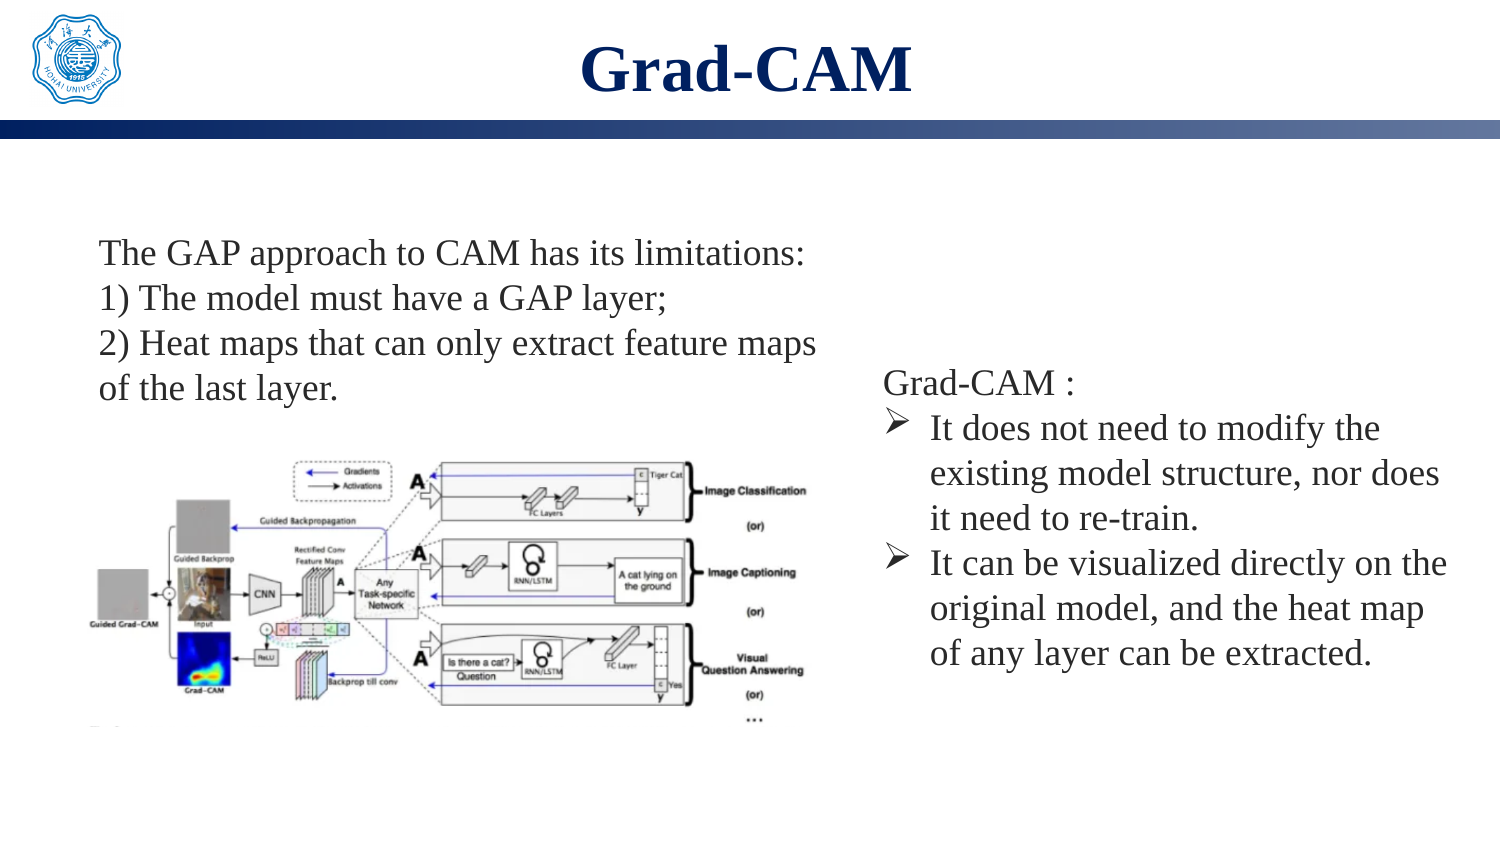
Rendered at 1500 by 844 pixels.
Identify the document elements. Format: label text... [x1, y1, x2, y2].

title Grad-CAM [11, 17, 1483, 112]
text_box Grad-CAM : It does not need to modify the existing model structure, nor does it need to re-train. It can be visualized directly on the original model, and the heat map of any layer can be extracted. [868, 350, 1470, 597]
picture [29, 11, 124, 17]
picture [83, 445, 815, 727]
text_box The GAP approach to CAM has its limitations: 1) The model must have a GAP layer; 2) Heat maps that can only extract feature maps of the last layer. [83, 220, 834, 416]
